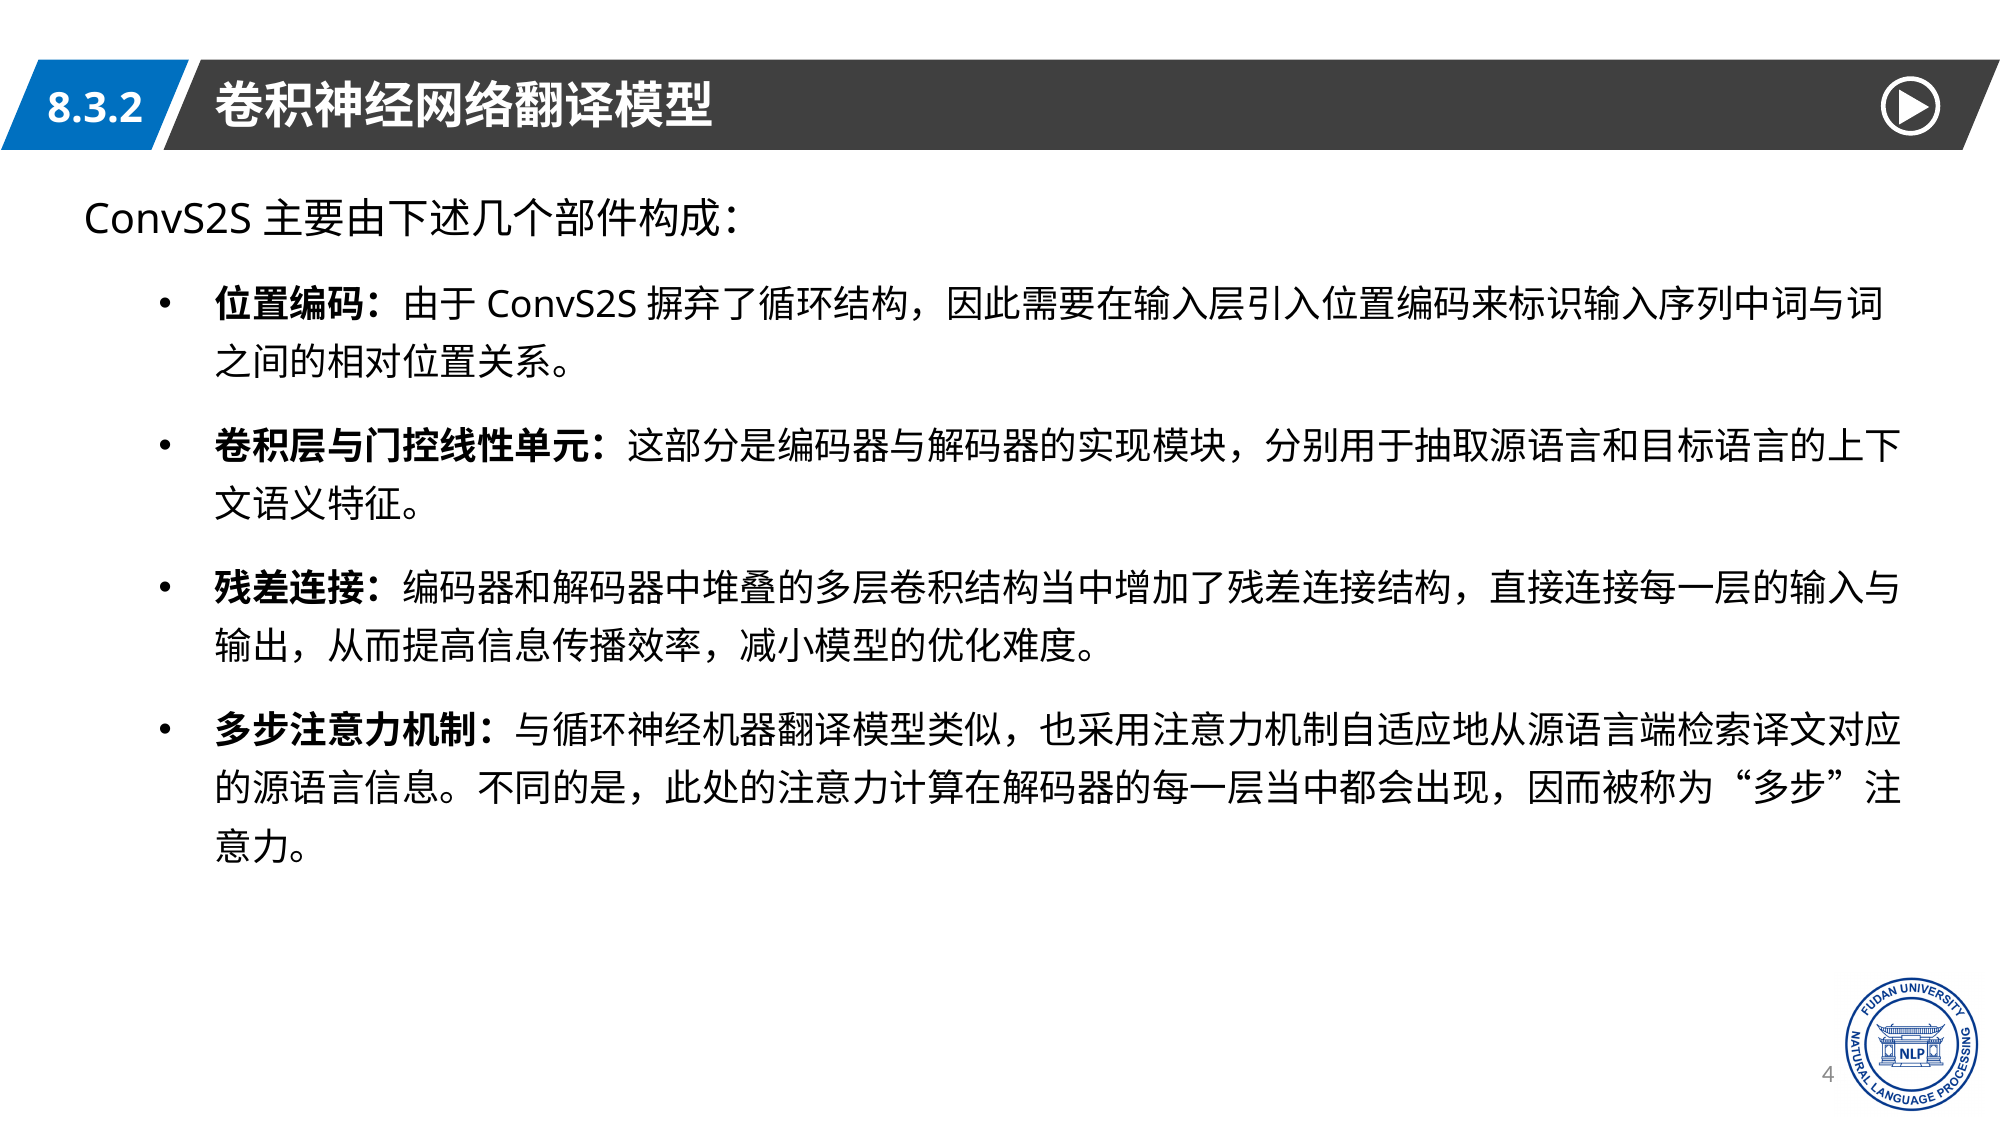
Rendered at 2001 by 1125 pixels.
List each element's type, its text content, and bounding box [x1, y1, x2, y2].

text_box [32, 59, 189, 120]
text_box 卷积神经网络翻译模型 [199, 66, 730, 142]
text_box 8.3.2 [26, 73, 164, 138]
text_box [1, 89, 157, 150]
picture [1834, 972, 1985, 1117]
slide_number 46 [1412, 1042, 1863, 1103]
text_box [1883, 78, 1939, 134]
text_box [163, 59, 2000, 150]
text_box ConvS2S主要由下述几个部件构成： 位置编码：由于ConvS2S摒弃了循环结构，因此需要在输入层引入位置编码来标识输入序列中词与词之间的相对位置关系。 卷积层与门控线性单元：这部分是编码器与解码器的实现模块，分别用于抽取源语言和目标语言的上下文语义特征。 残差连接：编码器和解码器中堆叠的多层卷积结构当中增加了残差连接结构，直接连接每一层的输入与输出，从而提高信息传播效率，减小模型的优化难度。 多步注意力机制：与循环神经机器翻译模型类似，也采用注意力机制自适应地从源语言端检索译文对应的源语言信息。不同的是，此处的注意力计算在解码器的每一层当中都会出现，因而被称为“多步”注意力。 [68, 169, 1932, 875]
